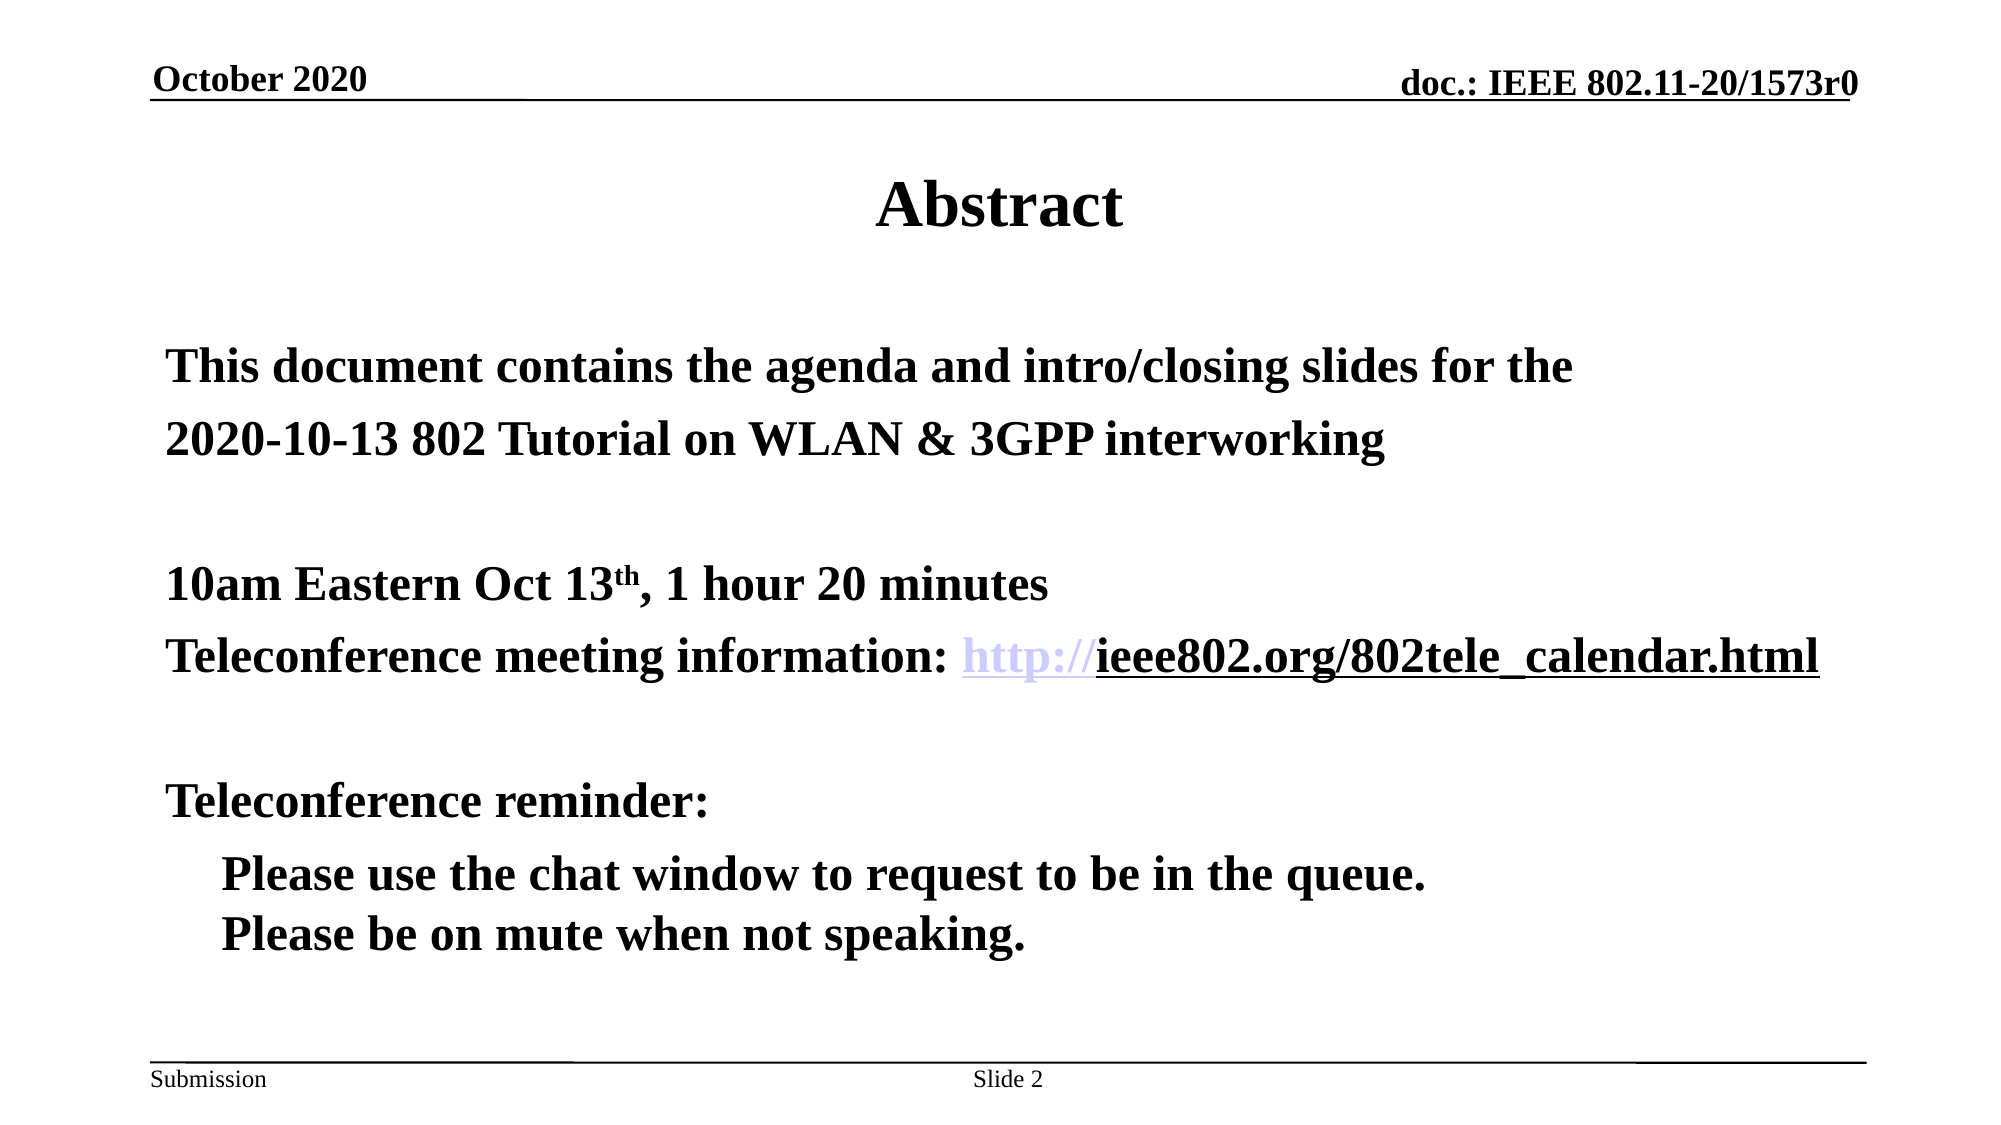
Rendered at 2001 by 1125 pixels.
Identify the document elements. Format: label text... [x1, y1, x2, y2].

title Abstract [149, 112, 1850, 288]
slide_number Slide 2 [950, 1061, 1067, 1123]
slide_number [152, 54, 563, 100]
list This document contains the agenda and intro/closing slides for the 2020-10-13 802 Tutorial on WLAN & 3GPP interworking 10am Eastern Oct 13th, 1 hour 20 minutes Teleconference meeting information: http://ieee802.org/802tele_calendar.html Teleconference reminder: Please use the chat window to request to be in the queue. Please be on mute when not speaking. [149, 324, 1850, 1000]
